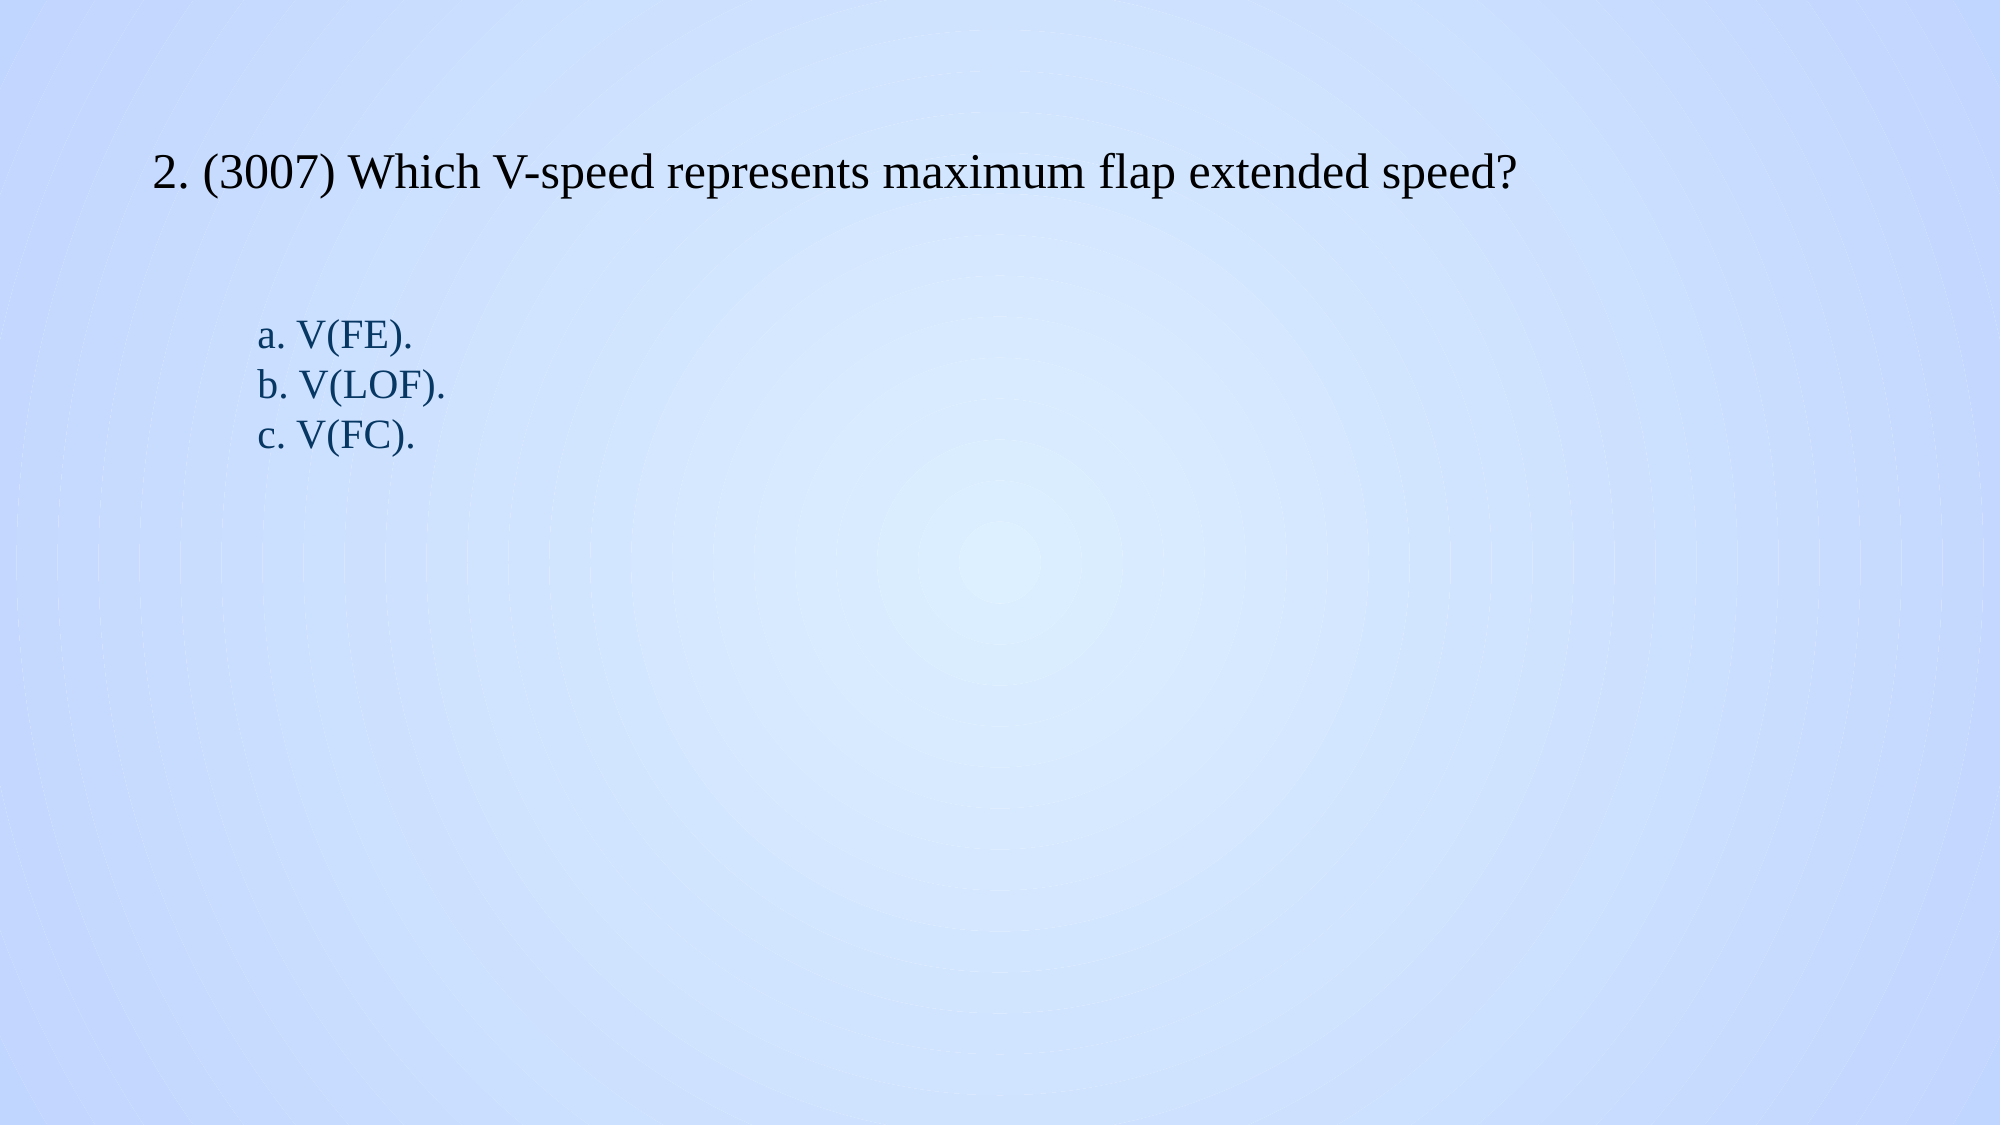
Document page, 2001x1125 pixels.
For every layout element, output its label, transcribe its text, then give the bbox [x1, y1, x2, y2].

title 2. (3007) Which V-speed represents maximum flap extended speed? [137, 59, 1863, 278]
list a. V(FE). b. V(LOF). c. V(FC). [137, 299, 1863, 1014]
